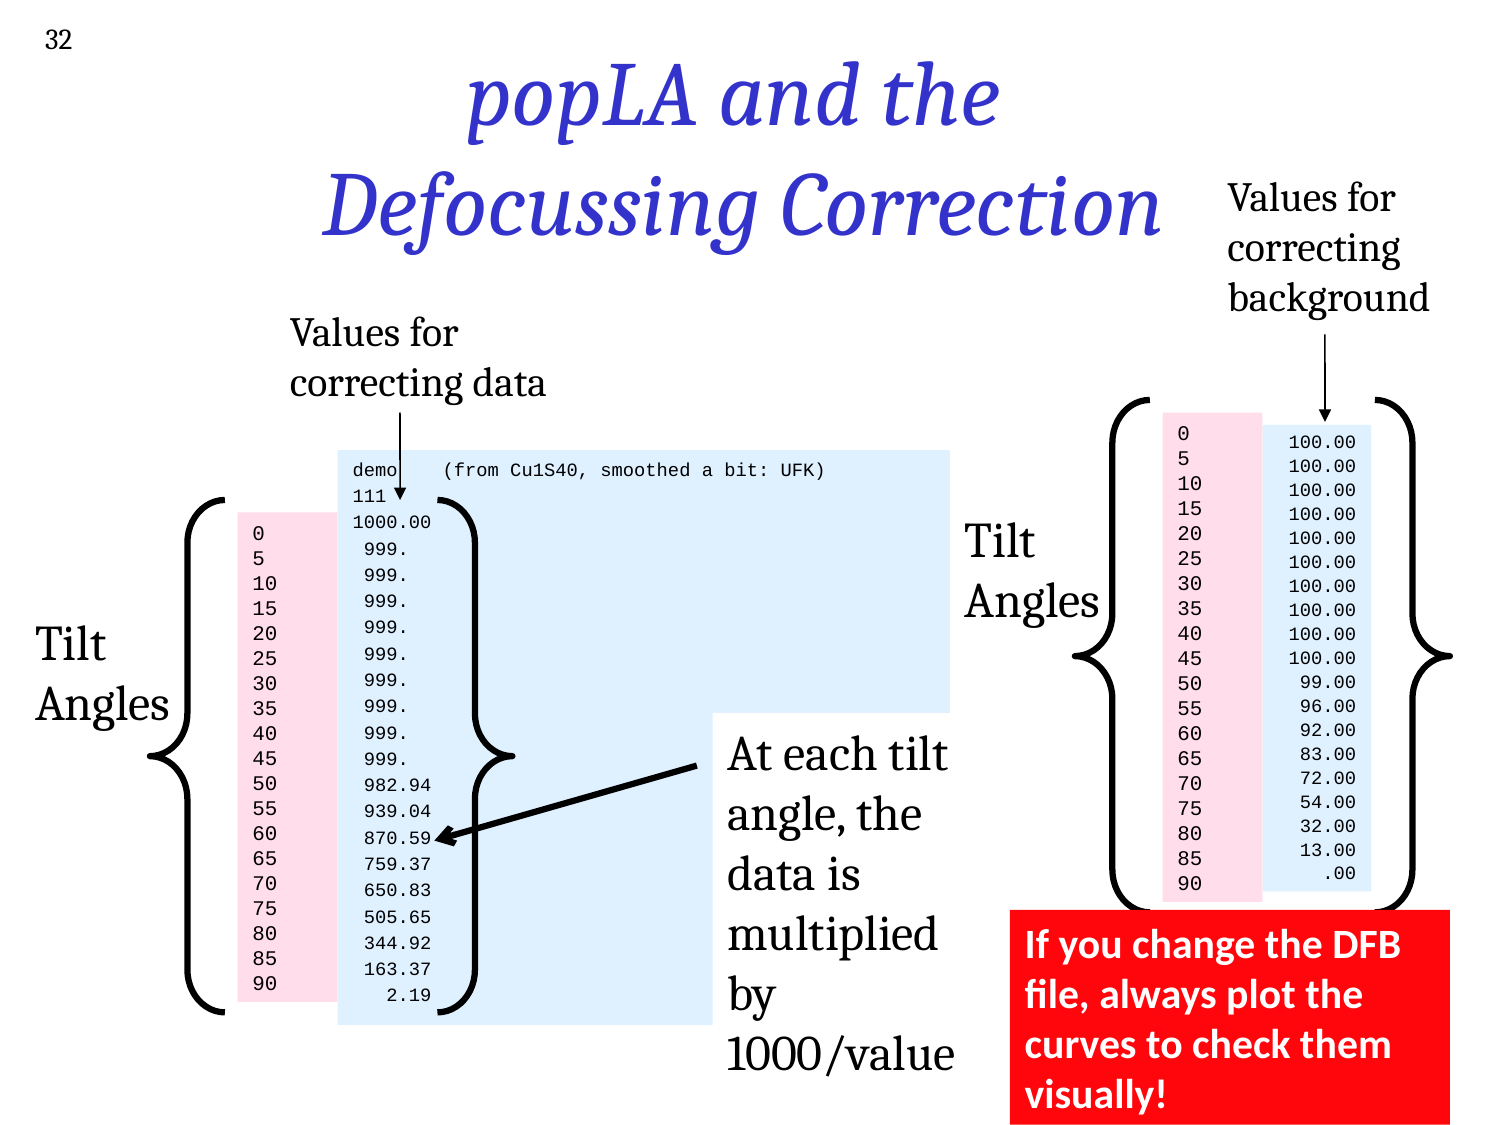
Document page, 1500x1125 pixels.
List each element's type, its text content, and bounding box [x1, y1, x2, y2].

text_box [149, 499, 225, 1013]
text_box At each tilt angle, the data is multiplied by 1000/value [712, 712, 988, 1088]
text_box 0 5 10 15 20 25 30 35 40 45 50 55 60 65 70 75 80 85 90 [1162, 412, 1263, 902]
text_box [437, 499, 513, 839]
text_box 100.00 100.00 100.00 100.00 100.00 100.00 100.00 100.00 100.00 100.00 99.00 96.00 92.00 83.00 72.00 54.00 32.00 13.00 .00 [1263, 424, 1372, 892]
text_box [437, 830, 475, 1013]
text_box [1374, 399, 1450, 909]
text_box Values for correcting data [274, 297, 650, 413]
slide_number 32 [12, 12, 88, 51]
text_box Tilt Angles [20, 603, 205, 738]
text_box Values for correcting background [1212, 162, 1475, 328]
text_box [1318, 334, 1332, 422]
text_box 0 5 10 15 20 25 30 35 40 45 50 55 60 65 70 75 80 85 90 [237, 512, 338, 1002]
text_box [393, 412, 407, 500]
title popLA and the Defocussing Correction [112, 37, 1376, 251]
text_box [1074, 399, 1150, 909]
text_box Tilt Angles [950, 499, 1134, 635]
list demo (from Cu1S40, smoothed a bit: UFK) 111 1000.00 999. 999. 999. 999. 999. 999. 999. 999. 999. 982.94 939.04 870.59 759.37 650.83 505.65 344.92 163.37 2.19 [337, 449, 951, 1026]
text_box If you change the DFB file, always plot the curves to check them visually! [1009, 909, 1450, 1125]
